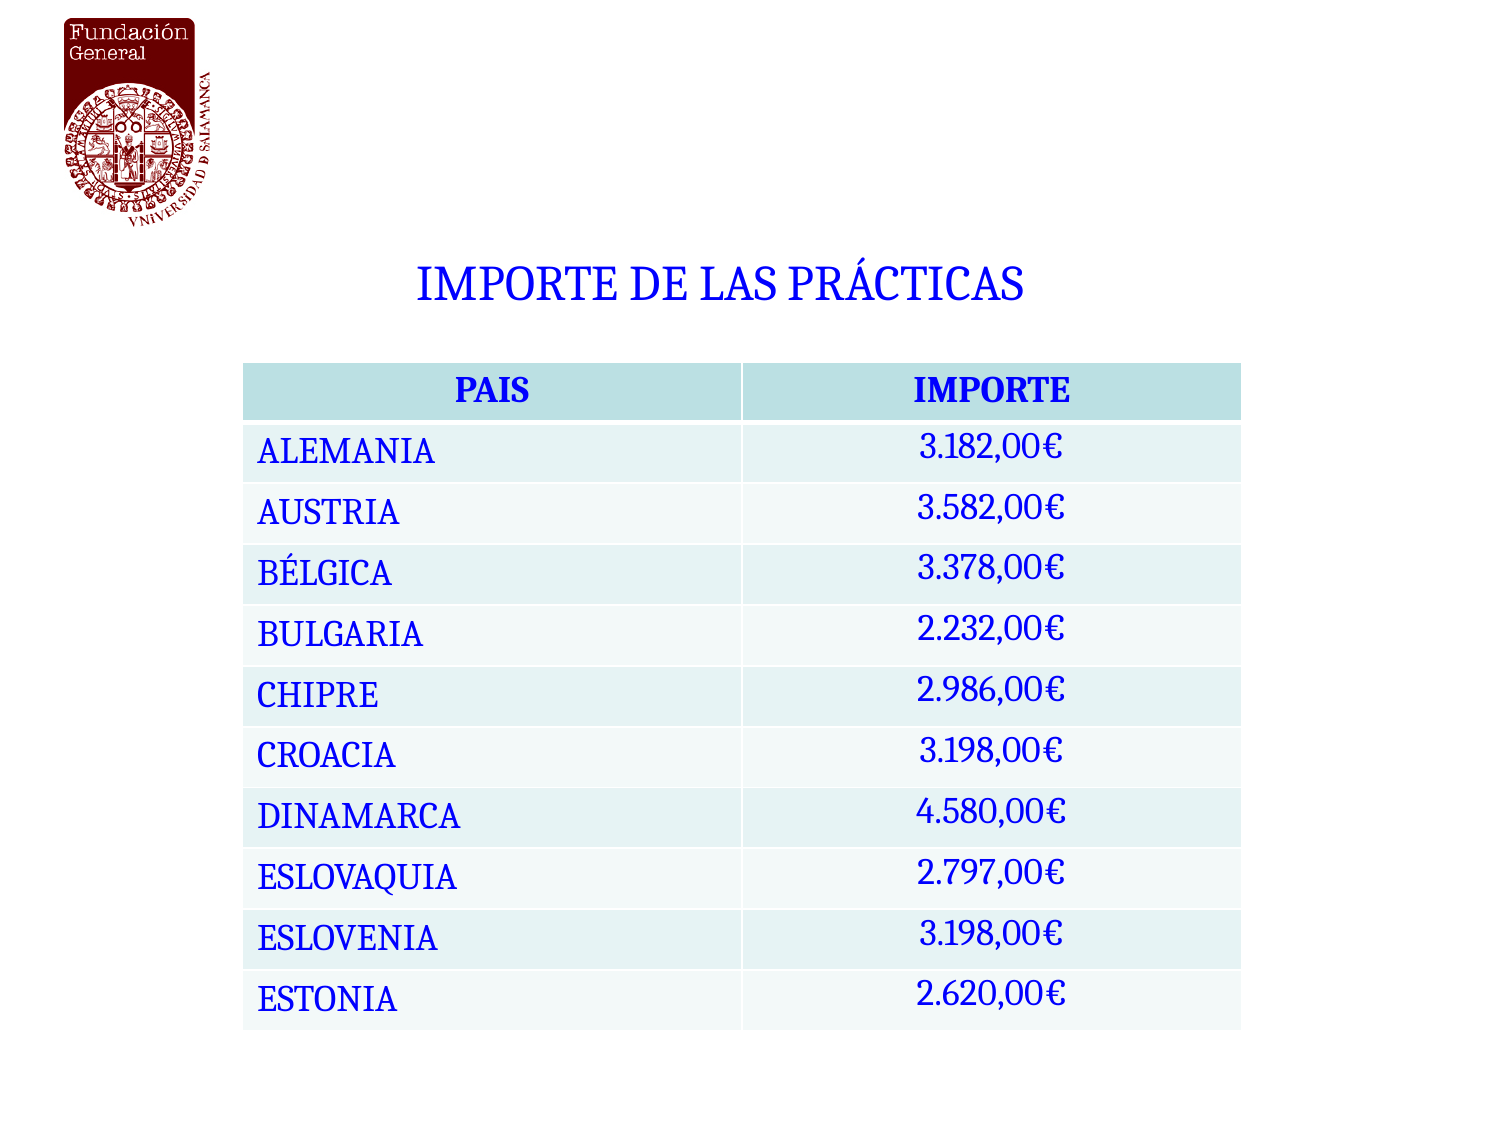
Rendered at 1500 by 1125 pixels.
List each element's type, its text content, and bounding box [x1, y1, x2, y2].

table_cell BULGARIA [243, 606, 741, 665]
table_cell 3.378,00€ [743, 545, 1241, 604]
table_cell 2.797,00€ [743, 849, 1241, 908]
table_cell ESLOVENIA [243, 910, 741, 969]
table_cell ALEMANIA [243, 425, 741, 482]
table_cell 3.198,00€ [743, 910, 1241, 969]
table_header PAIS [243, 363, 741, 420]
table_cell 2.620,00€ [743, 971, 1241, 1030]
table_cell 4.580,00€ [743, 788, 1241, 847]
table_cell BÉLGICA [243, 545, 741, 604]
table_header IMPORTE [743, 363, 1241, 420]
table_cell AUSTRIA [243, 484, 741, 543]
picture [64, 18, 216, 232]
table_cell 2.986,00€ [743, 667, 1241, 726]
table_cell 2.232,00€ [743, 606, 1241, 665]
table_cell ESTONIA [243, 971, 741, 1030]
table_cell 3.198,00€ [743, 728, 1241, 787]
table_cell 3.582,00€ [743, 484, 1241, 543]
table_cell DINAMARCA [243, 788, 741, 847]
table_cell ESLOVAQUIA [243, 849, 741, 908]
text_box IMPORTE DE LAS PRÁCTICAS [100, 243, 1341, 439]
table_cell CROACIA [243, 728, 741, 787]
table_cell CHIPRE [243, 667, 741, 726]
table_cell 3.182,00€ [743, 425, 1241, 482]
